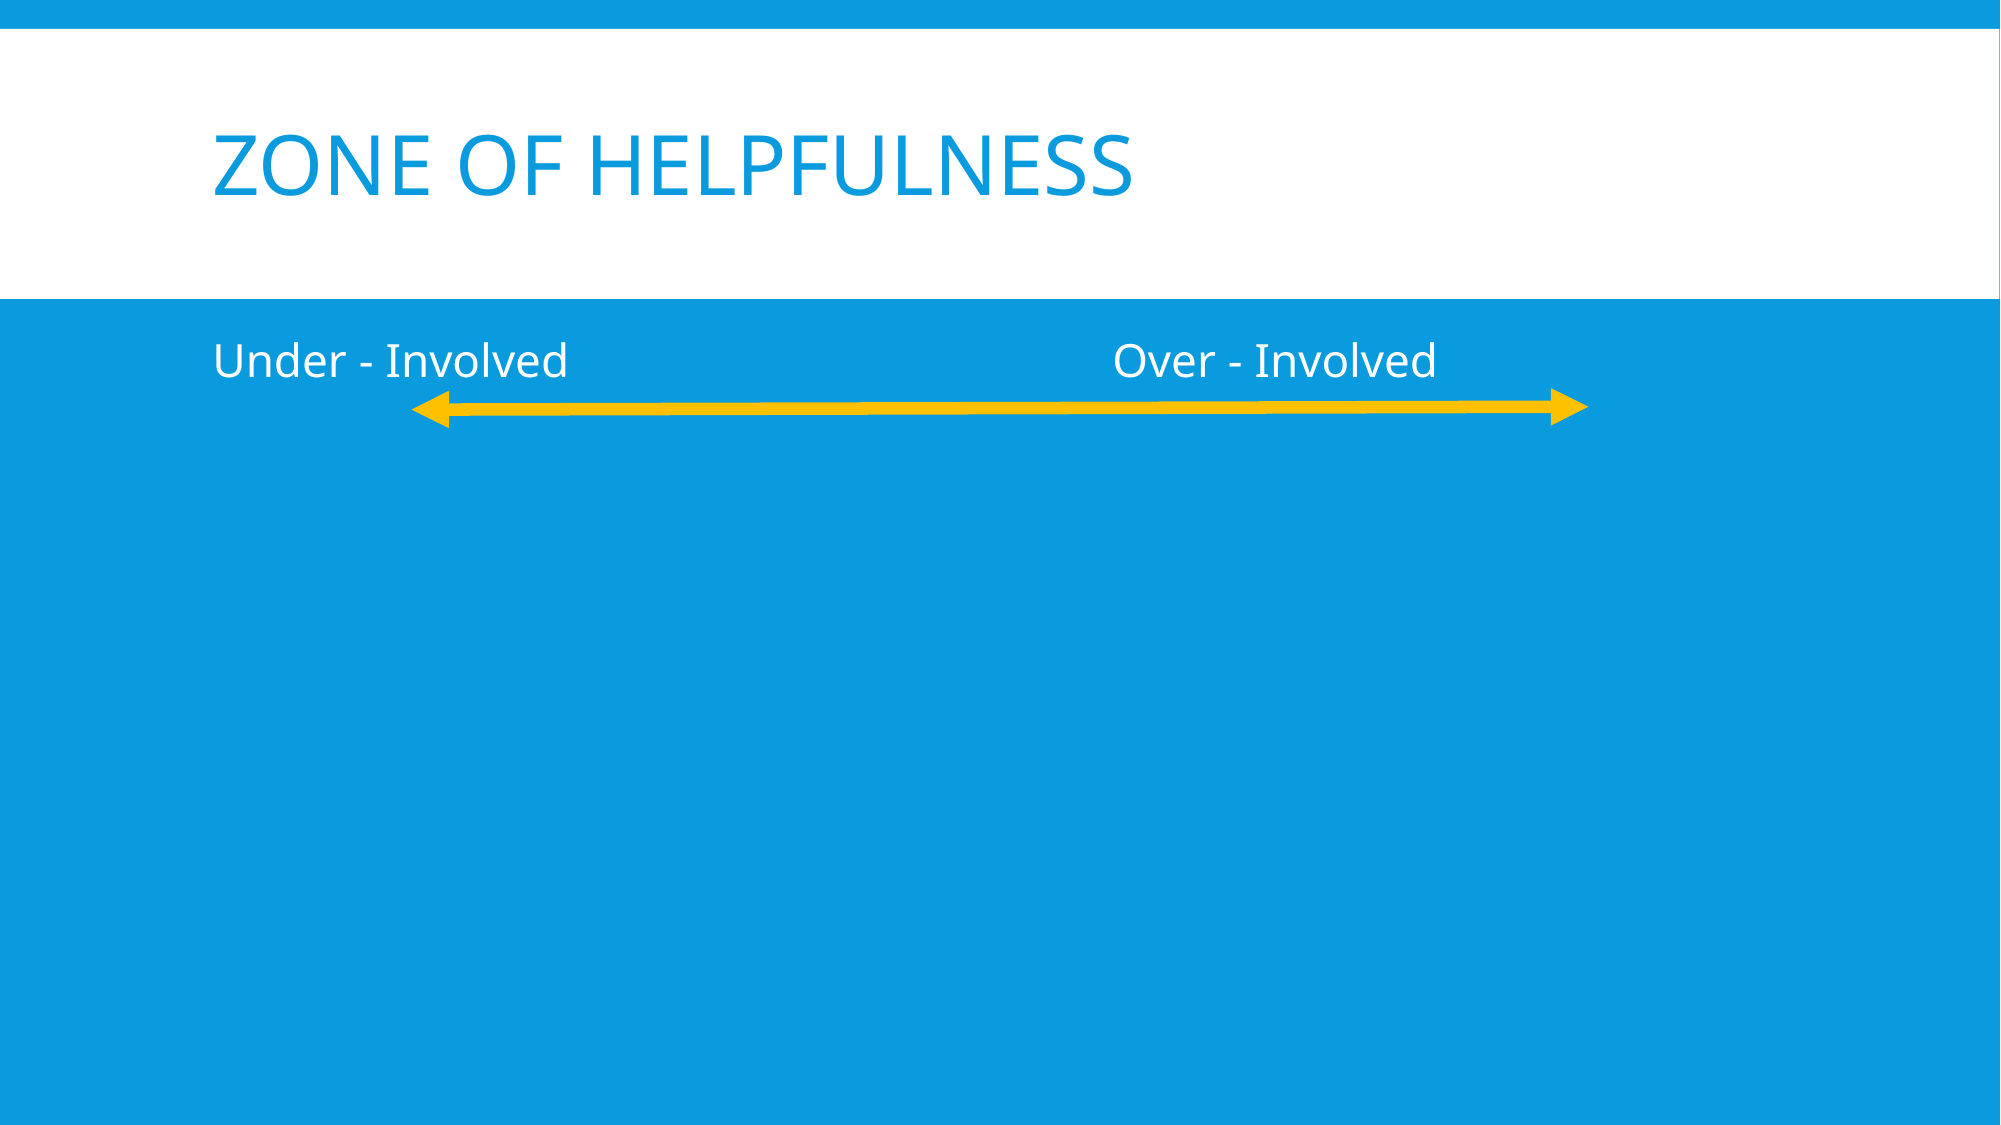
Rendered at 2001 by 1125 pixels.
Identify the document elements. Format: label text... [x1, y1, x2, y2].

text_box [411, 406, 1589, 410]
list Under - Involved Over - Involved [197, 329, 1803, 1020]
title Zone of Helpfulness [197, 46, 1803, 295]
